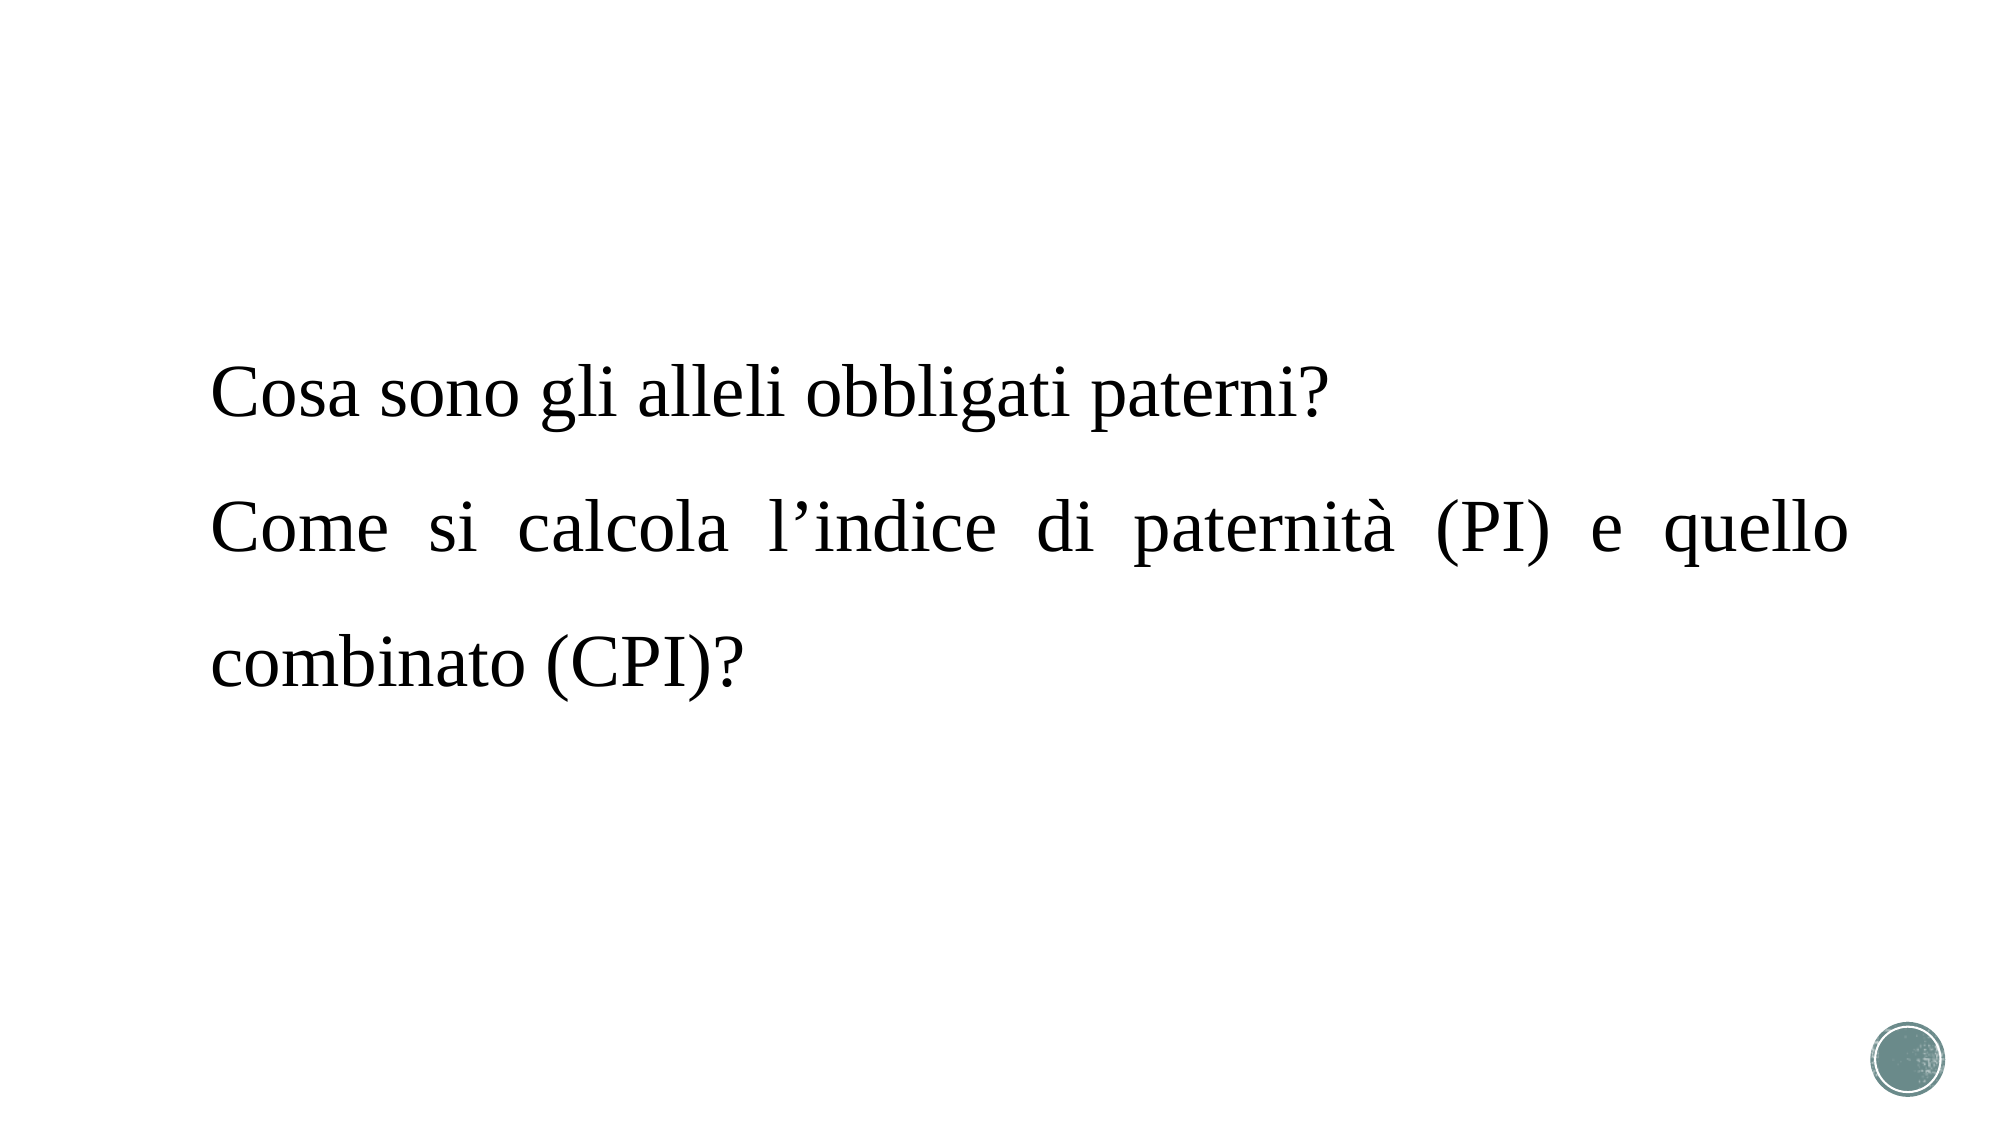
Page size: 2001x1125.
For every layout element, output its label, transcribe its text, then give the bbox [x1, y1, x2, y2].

text_box Cosa sono gli alleli obbligati paterni? Come si calcola l’indice di paternità (PI) e quello combinato (CPI)? [195, 289, 1867, 710]
